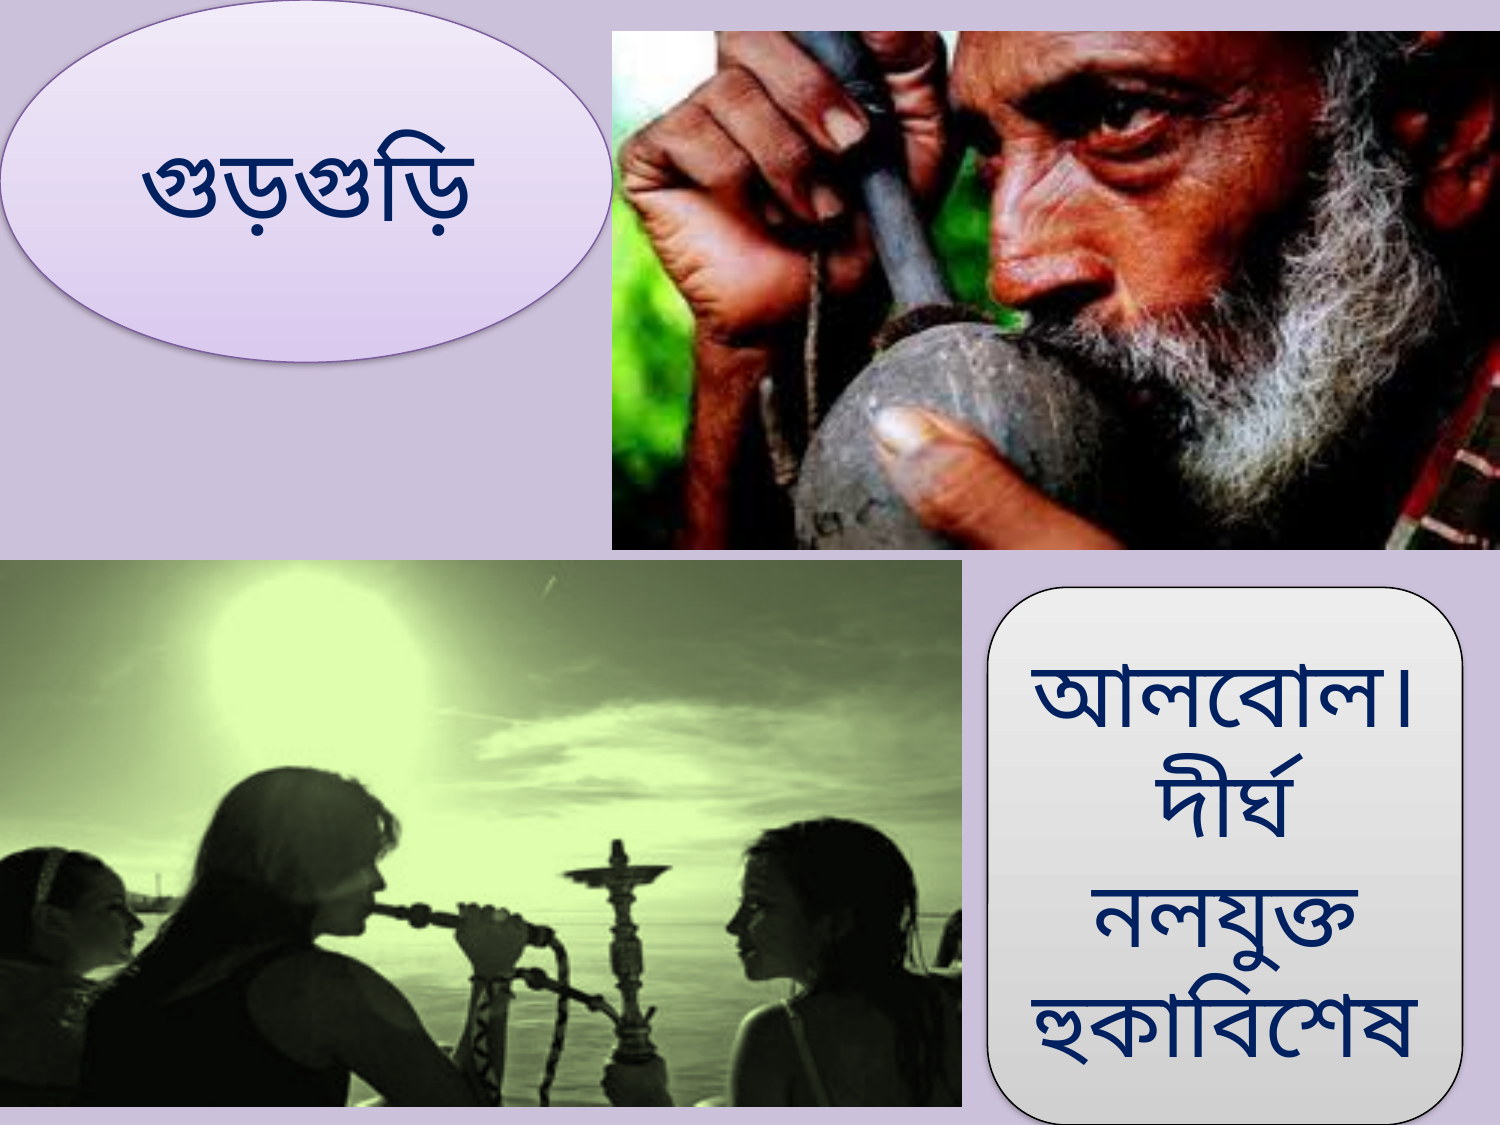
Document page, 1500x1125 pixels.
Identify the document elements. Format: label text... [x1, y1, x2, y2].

text_box গুড়গুড়ি [0, 0, 607, 364]
picture [612, 31, 1500, 551]
picture [0, 559, 963, 1108]
text_box আলবোল। দীর্ঘ নলযুক্ত হুকাবিশেষ [986, 586, 1464, 1125]
